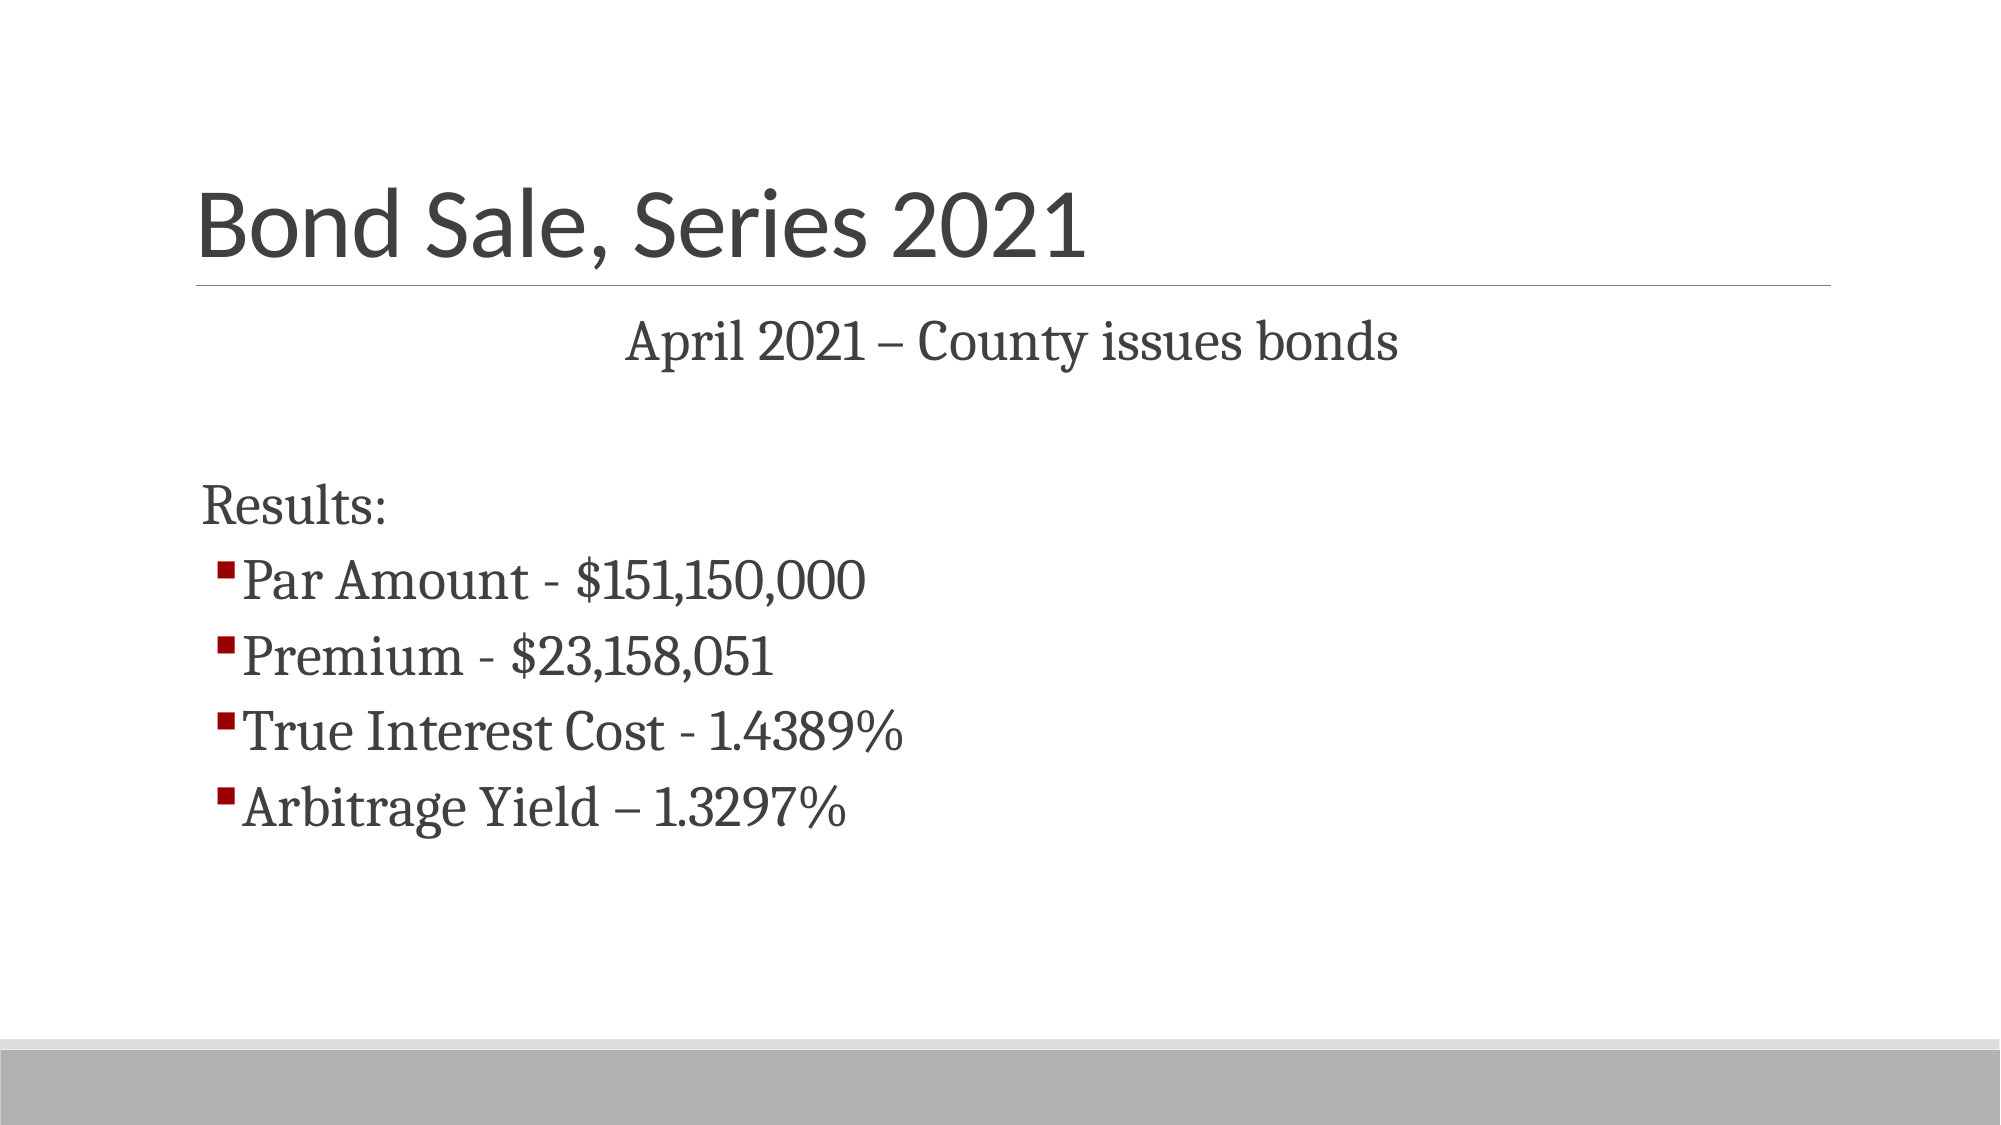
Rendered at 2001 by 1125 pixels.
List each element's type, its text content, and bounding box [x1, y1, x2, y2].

list April 2021 – County issues bonds Results: Par Amount - $151,150,000 Premium - $23,158,051 True Interest Cost - 1.4389% Arbitrage Yield – 1.3297% [180, 302, 1830, 963]
title Bond Sale, Series 2021 [180, 47, 1830, 285]
